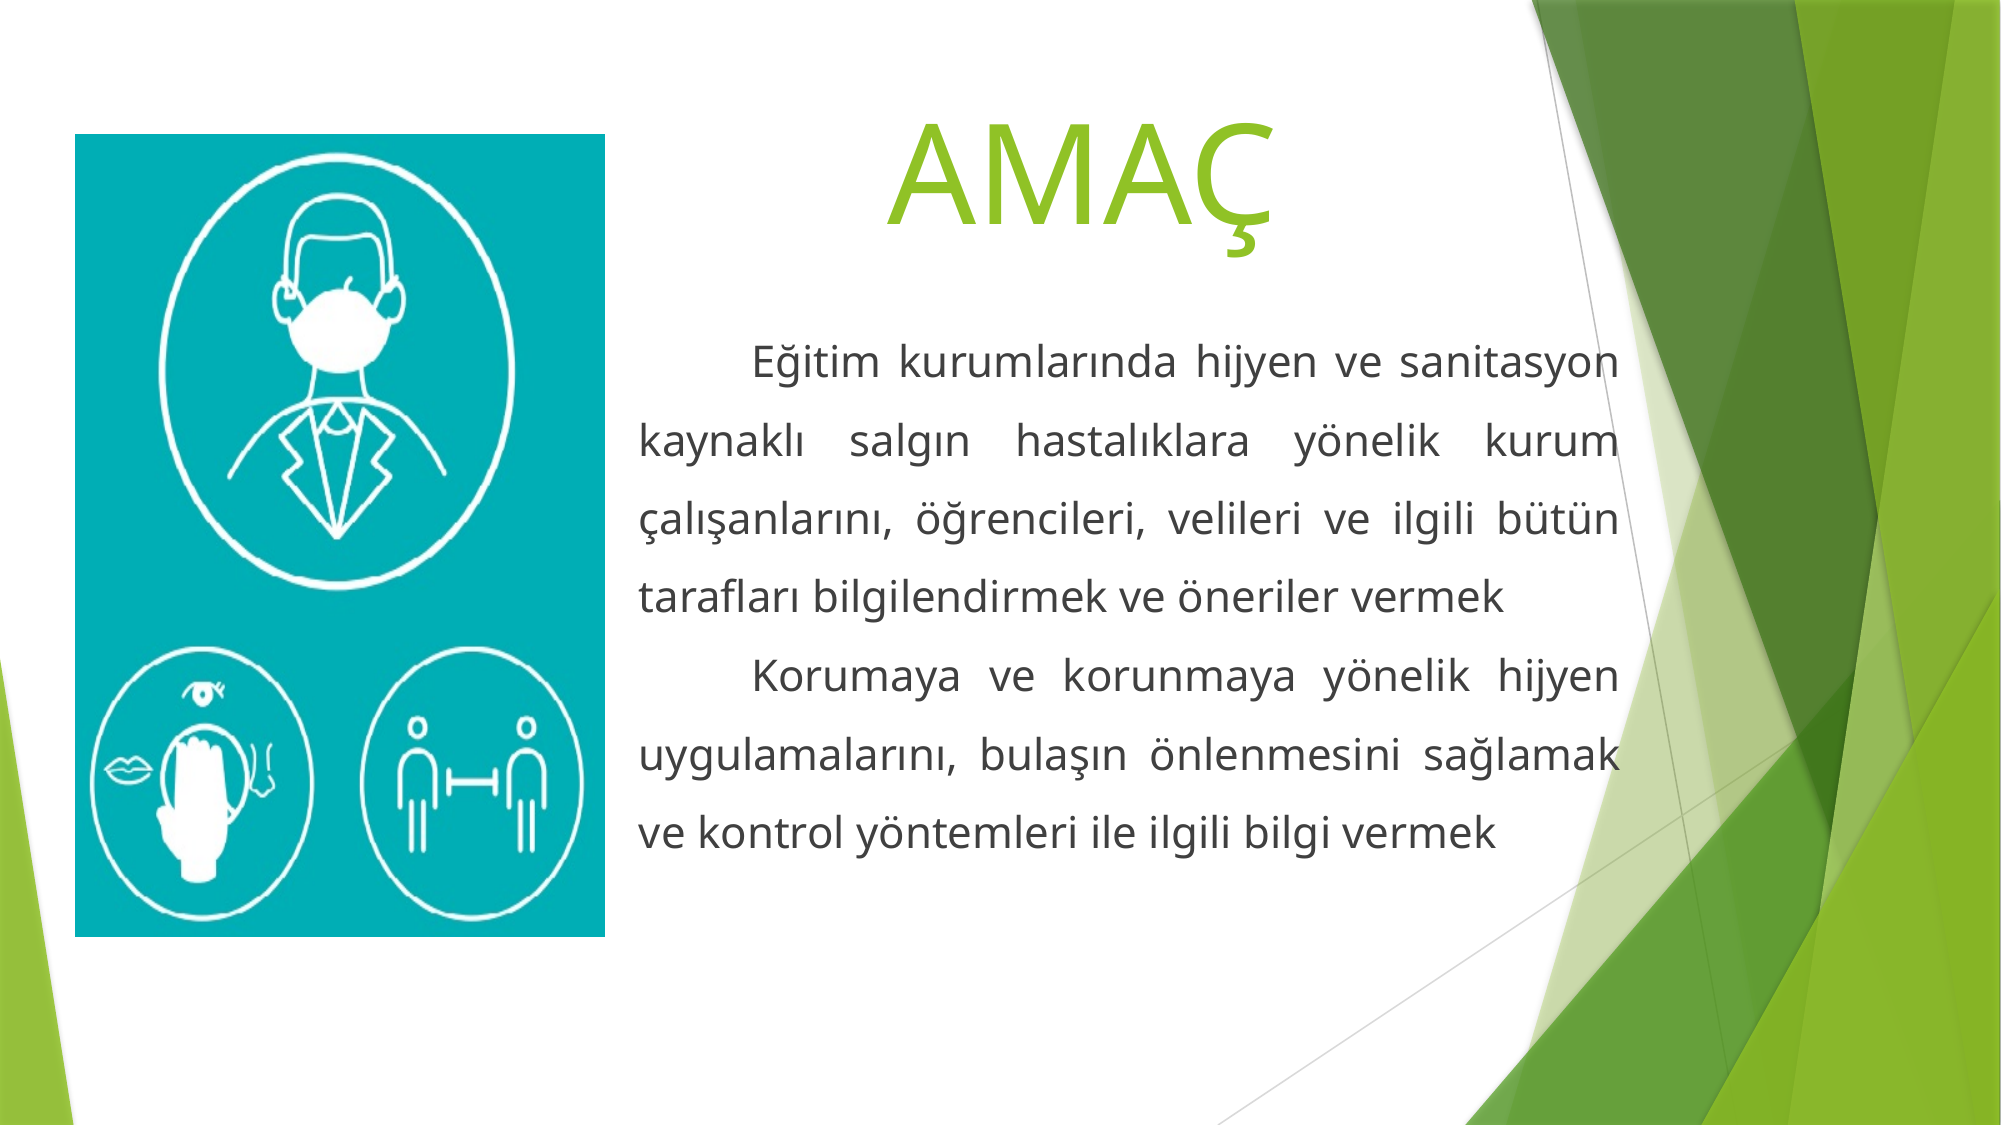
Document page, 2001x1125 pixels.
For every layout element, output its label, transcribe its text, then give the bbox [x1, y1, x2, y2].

picture [74, 133, 605, 938]
list Eğitim kurumlarında hijyen ve sanitasyon kaynaklı salgın hastalıklara yönelik kurum çalışanlarını, öğrencileri, velileri ve ilgili bütün tarafları bilgilendirmek ve öneriler vermek Korumaya ve korunmaya yönelik hijyen uygulamalarını, bulaşın önlenmesini sağlamak ve kontrol yöntemleri ile ilgili bilgi vermek [624, 300, 1637, 937]
title AMAÇ [872, 77, 1304, 276]
